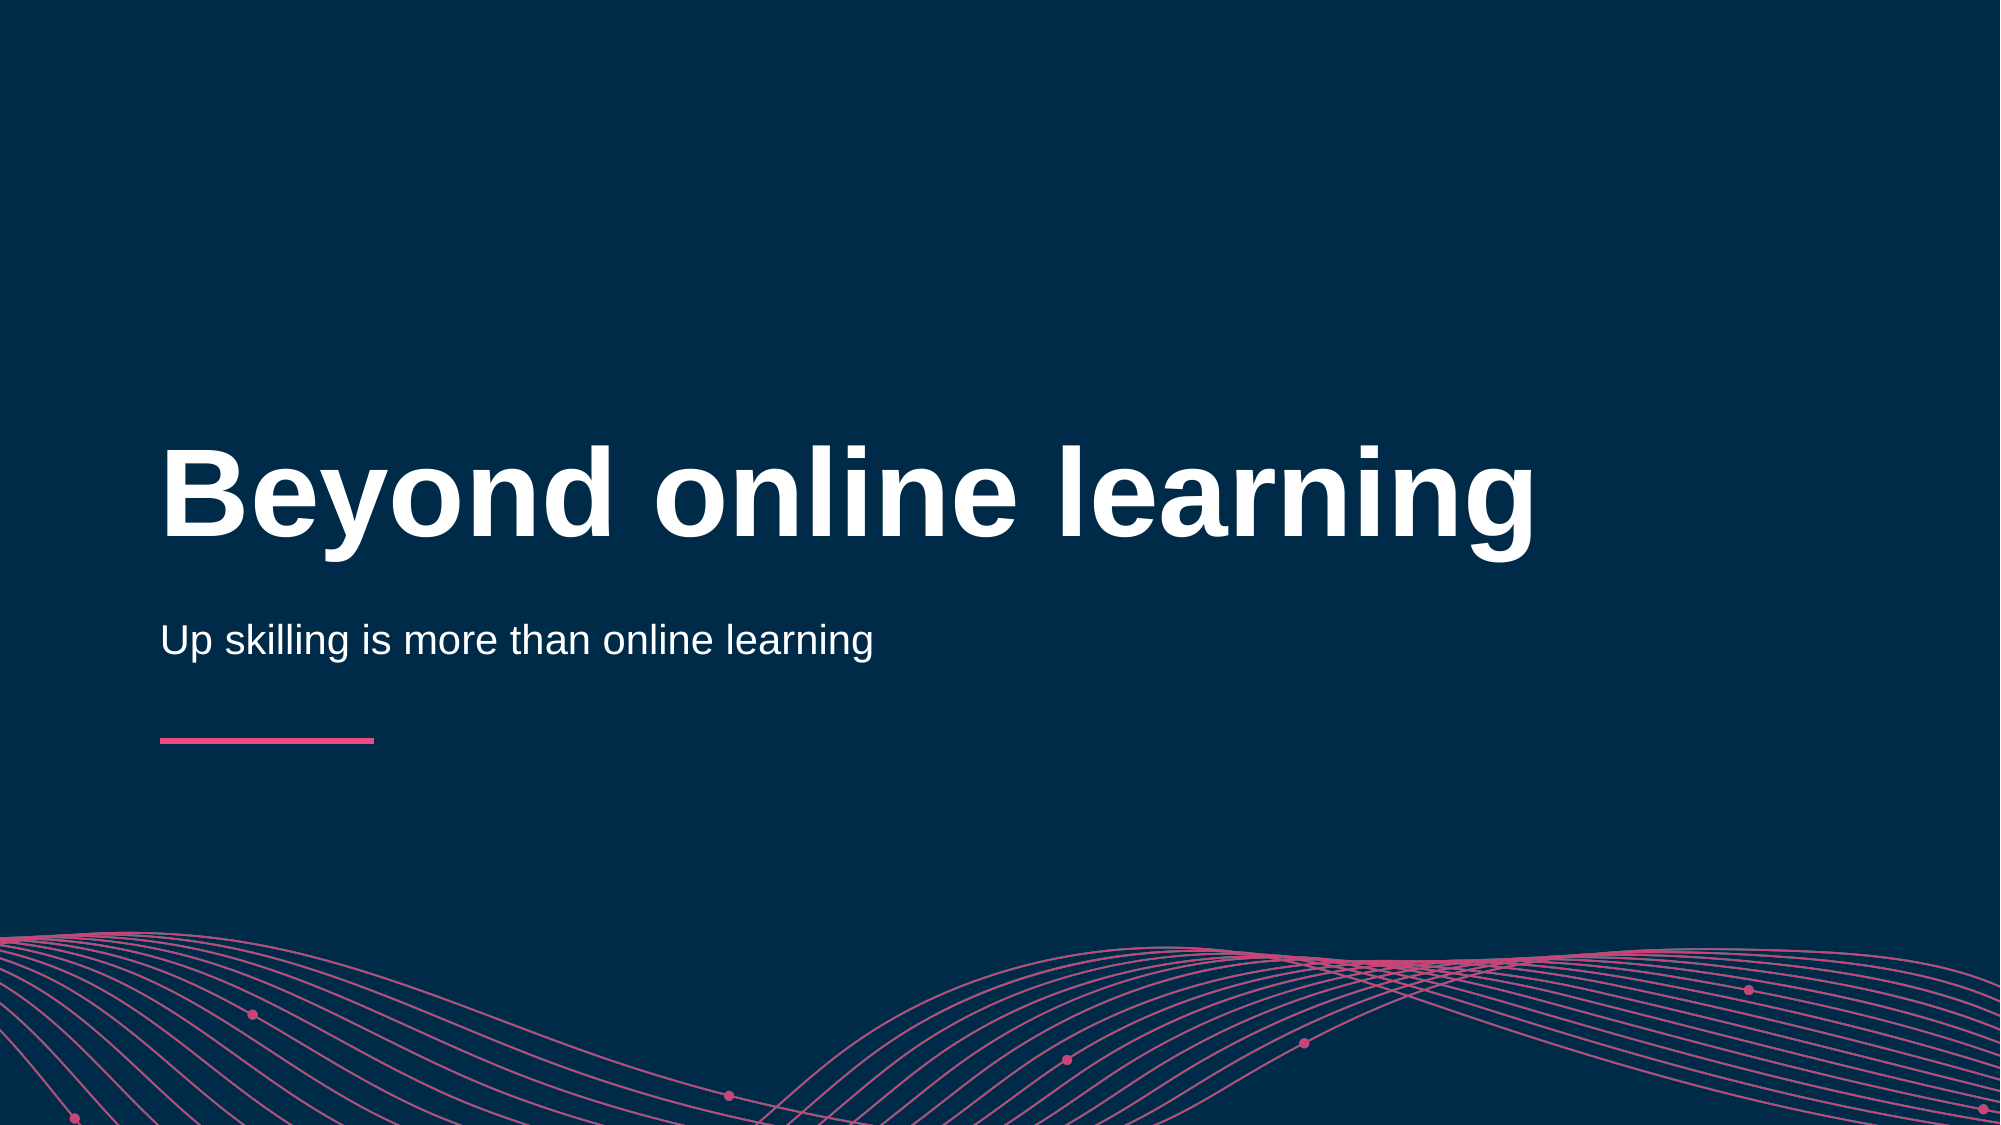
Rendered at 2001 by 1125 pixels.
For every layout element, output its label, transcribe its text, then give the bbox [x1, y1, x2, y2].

subtitle Up skilling is more than online learning [159, 587, 1399, 706]
title Beyond online learning [159, 170, 1626, 562]
